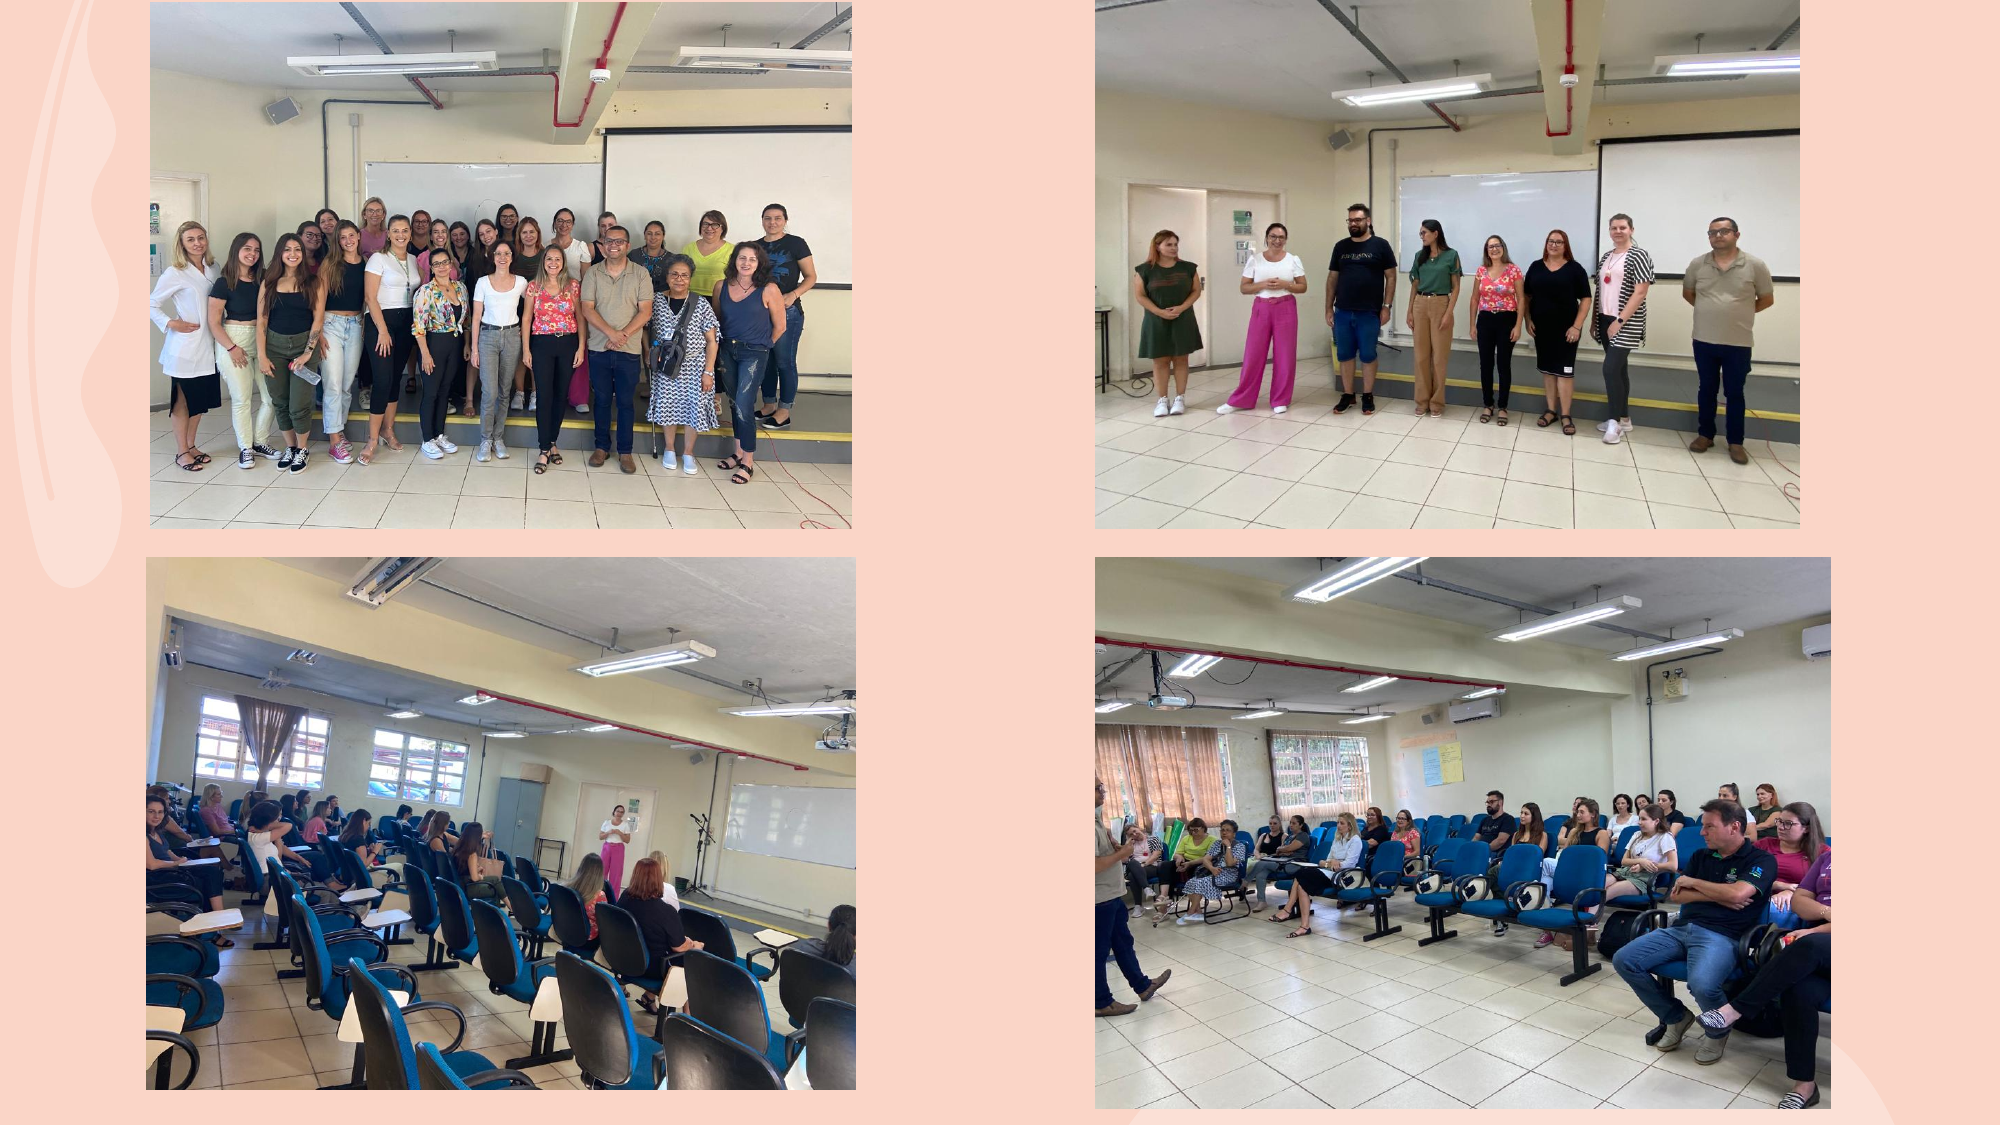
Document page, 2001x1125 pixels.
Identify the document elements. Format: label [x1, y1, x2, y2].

picture [149, 1, 852, 529]
picture [1095, 0, 1801, 529]
picture [146, 557, 856, 1090]
picture [1095, 557, 1831, 1109]
